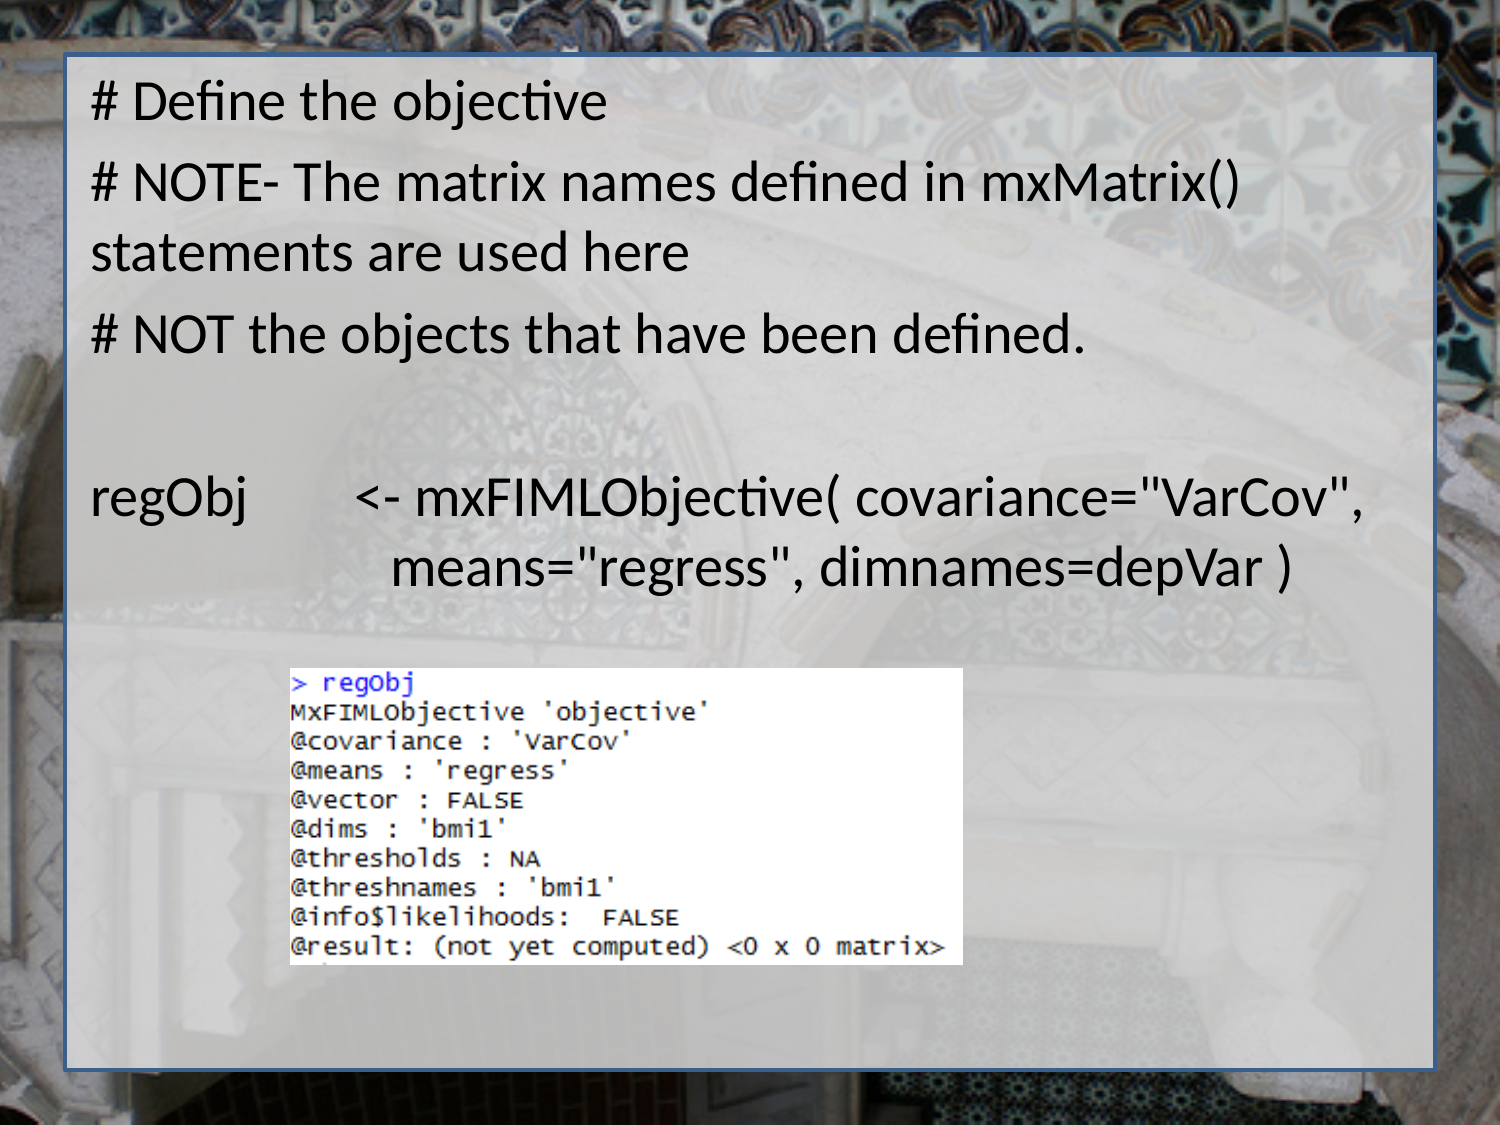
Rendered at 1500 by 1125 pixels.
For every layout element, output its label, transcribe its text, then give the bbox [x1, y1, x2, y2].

picture [0, 0, 1500, 1125]
text_box [63, 52, 1437, 1072]
list # Define the objective # NOTE- The matrix names defined in mxMatrix() statements are used here # NOT the objects that have been defined. regObj <- mxFIMLObjective( covariance="VarCov", means="regress", dimnames=depVar ) [75, 54, 1425, 1071]
